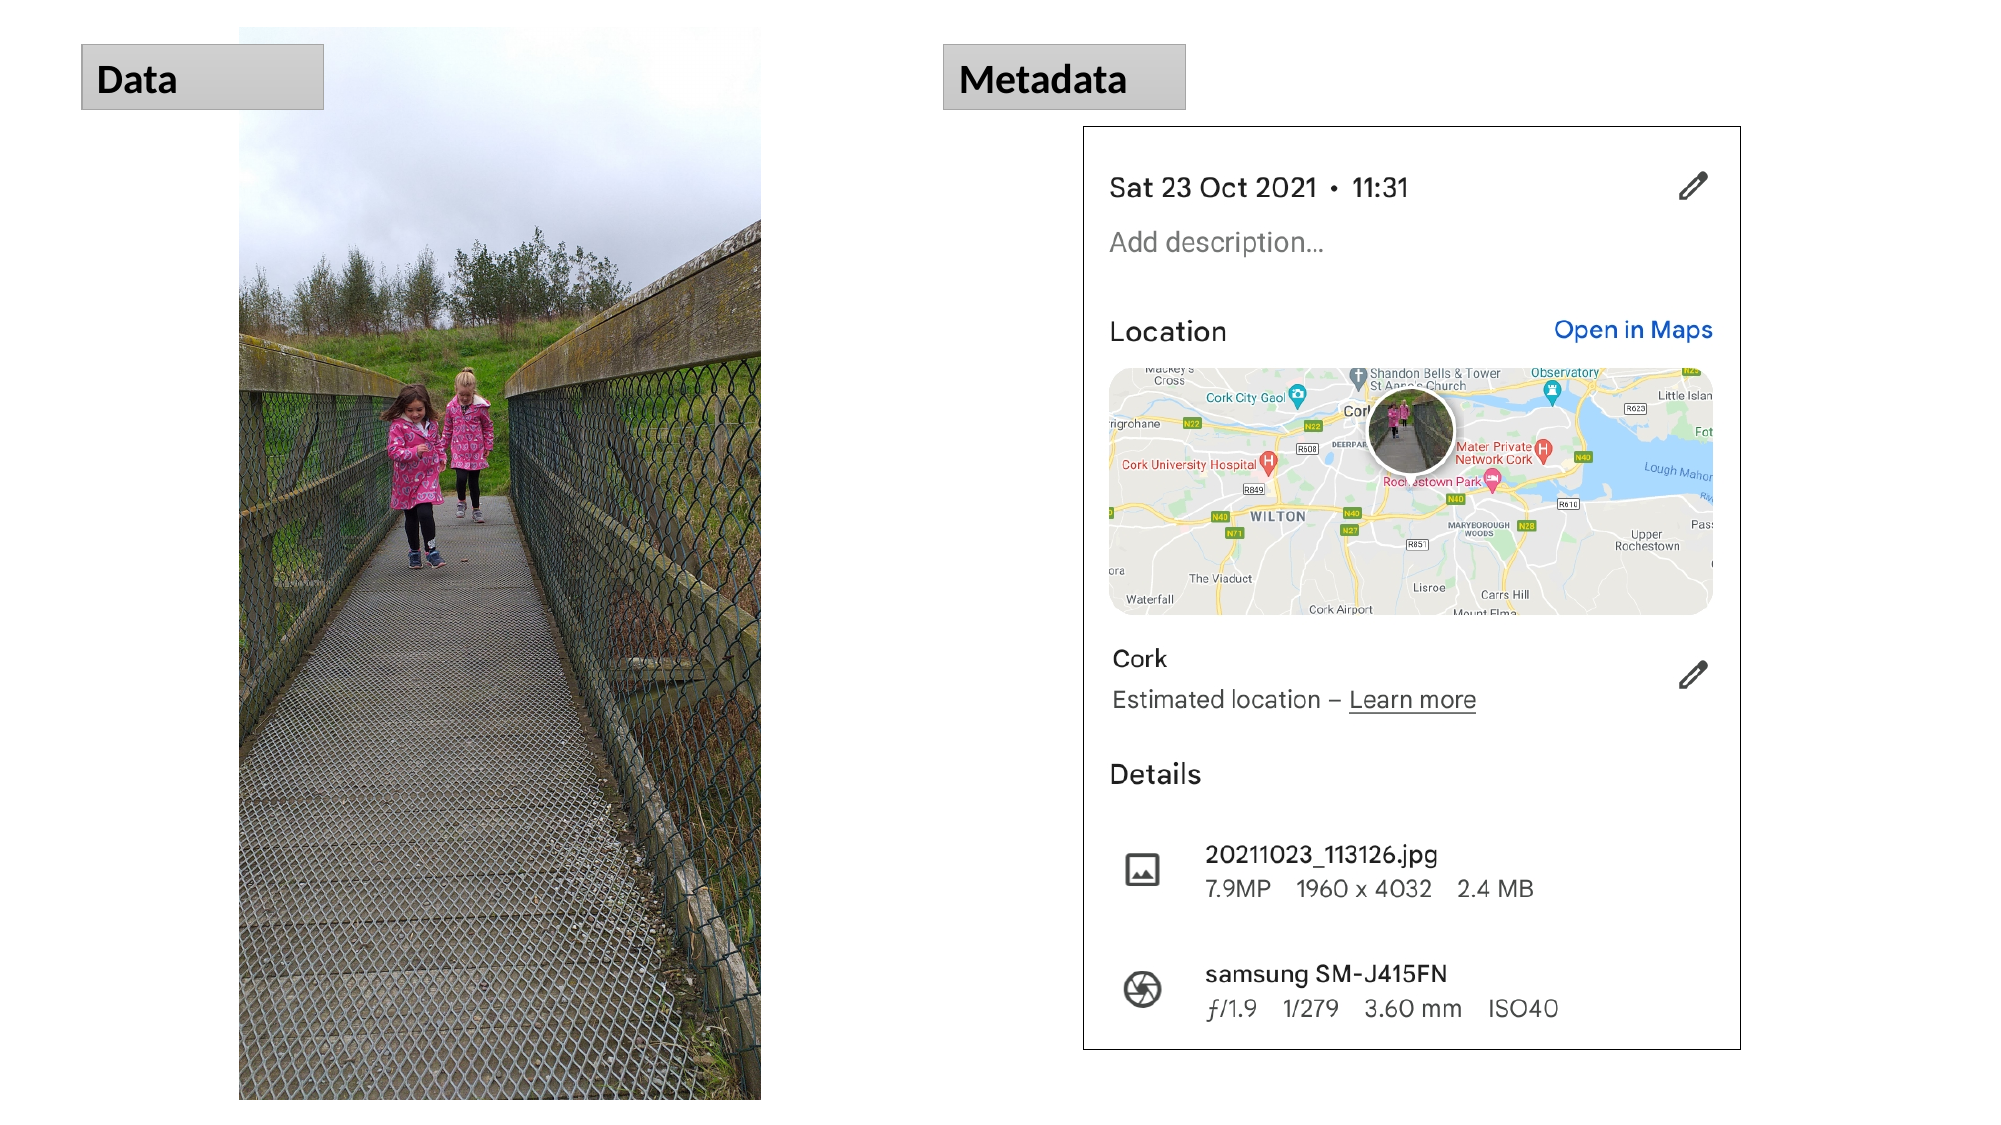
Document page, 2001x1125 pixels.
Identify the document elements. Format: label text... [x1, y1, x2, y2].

text_box Data [81, 44, 239, 110]
picture [1083, 126, 1741, 1050]
text_box Metadata [943, 44, 1186, 110]
picture [239, 27, 761, 1100]
